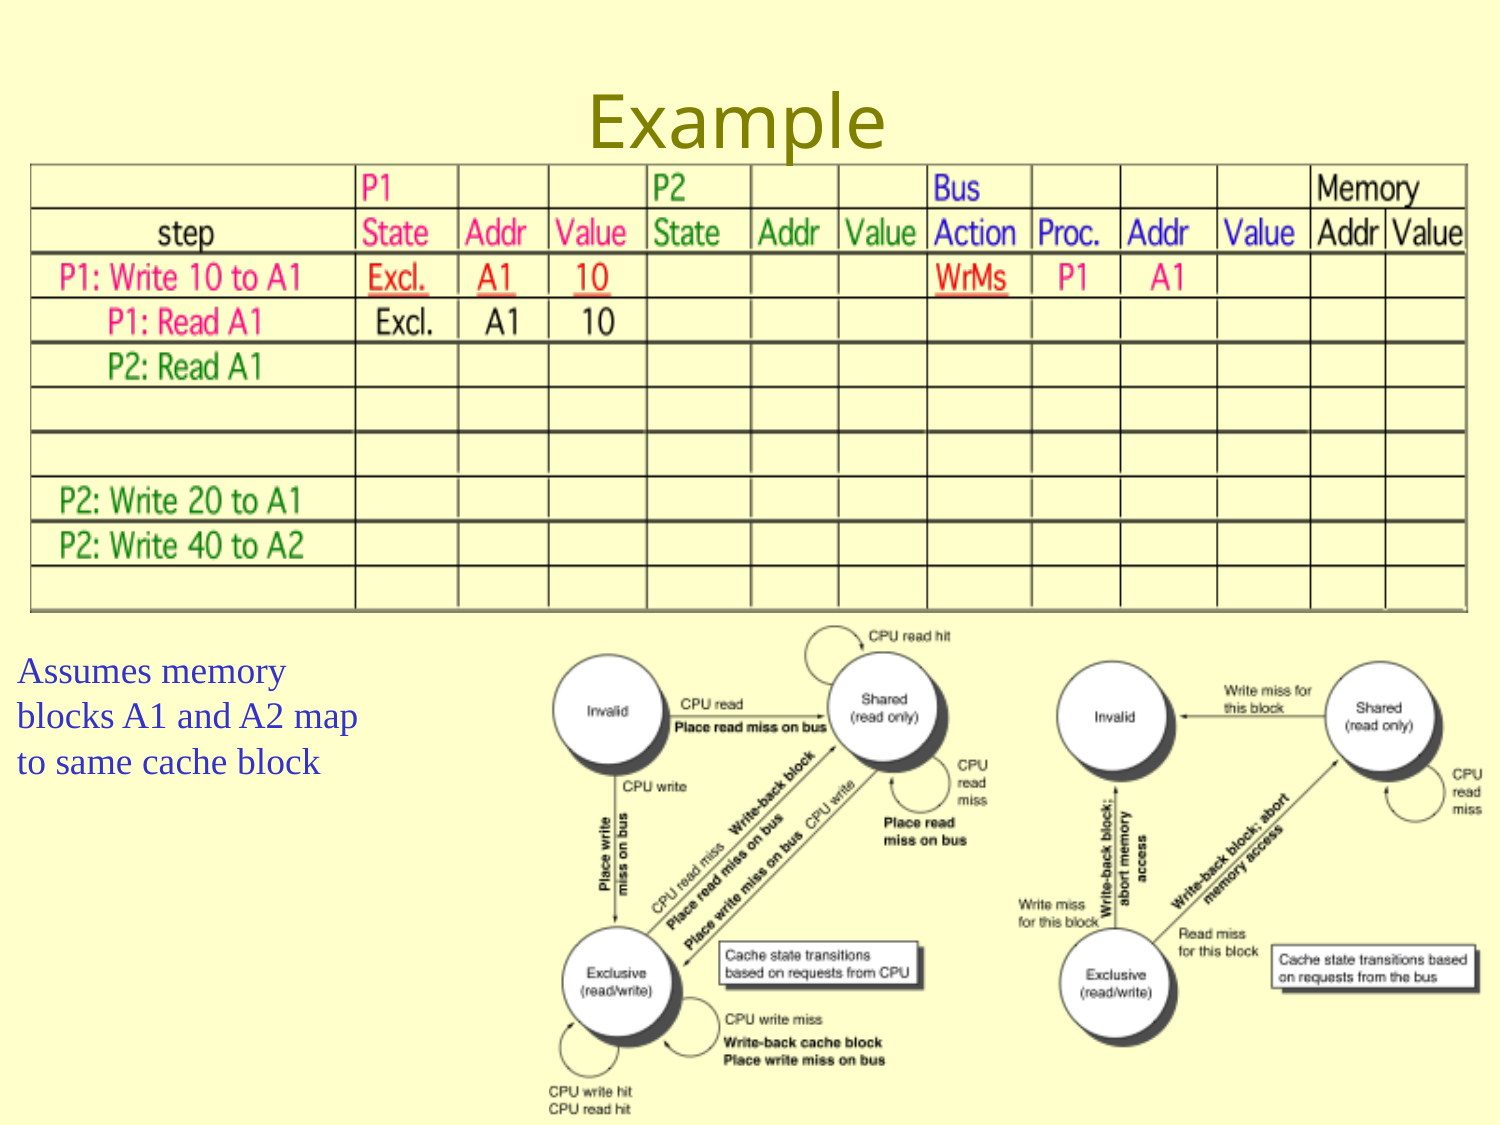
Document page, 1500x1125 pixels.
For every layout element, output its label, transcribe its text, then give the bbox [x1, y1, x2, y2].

title Example [87, 24, 1388, 160]
text_box Assumes memory blocks A1 and A2 map to same cache block [16, 644, 369, 783]
picture [549, 624, 1486, 1123]
picture [29, 162, 1470, 613]
